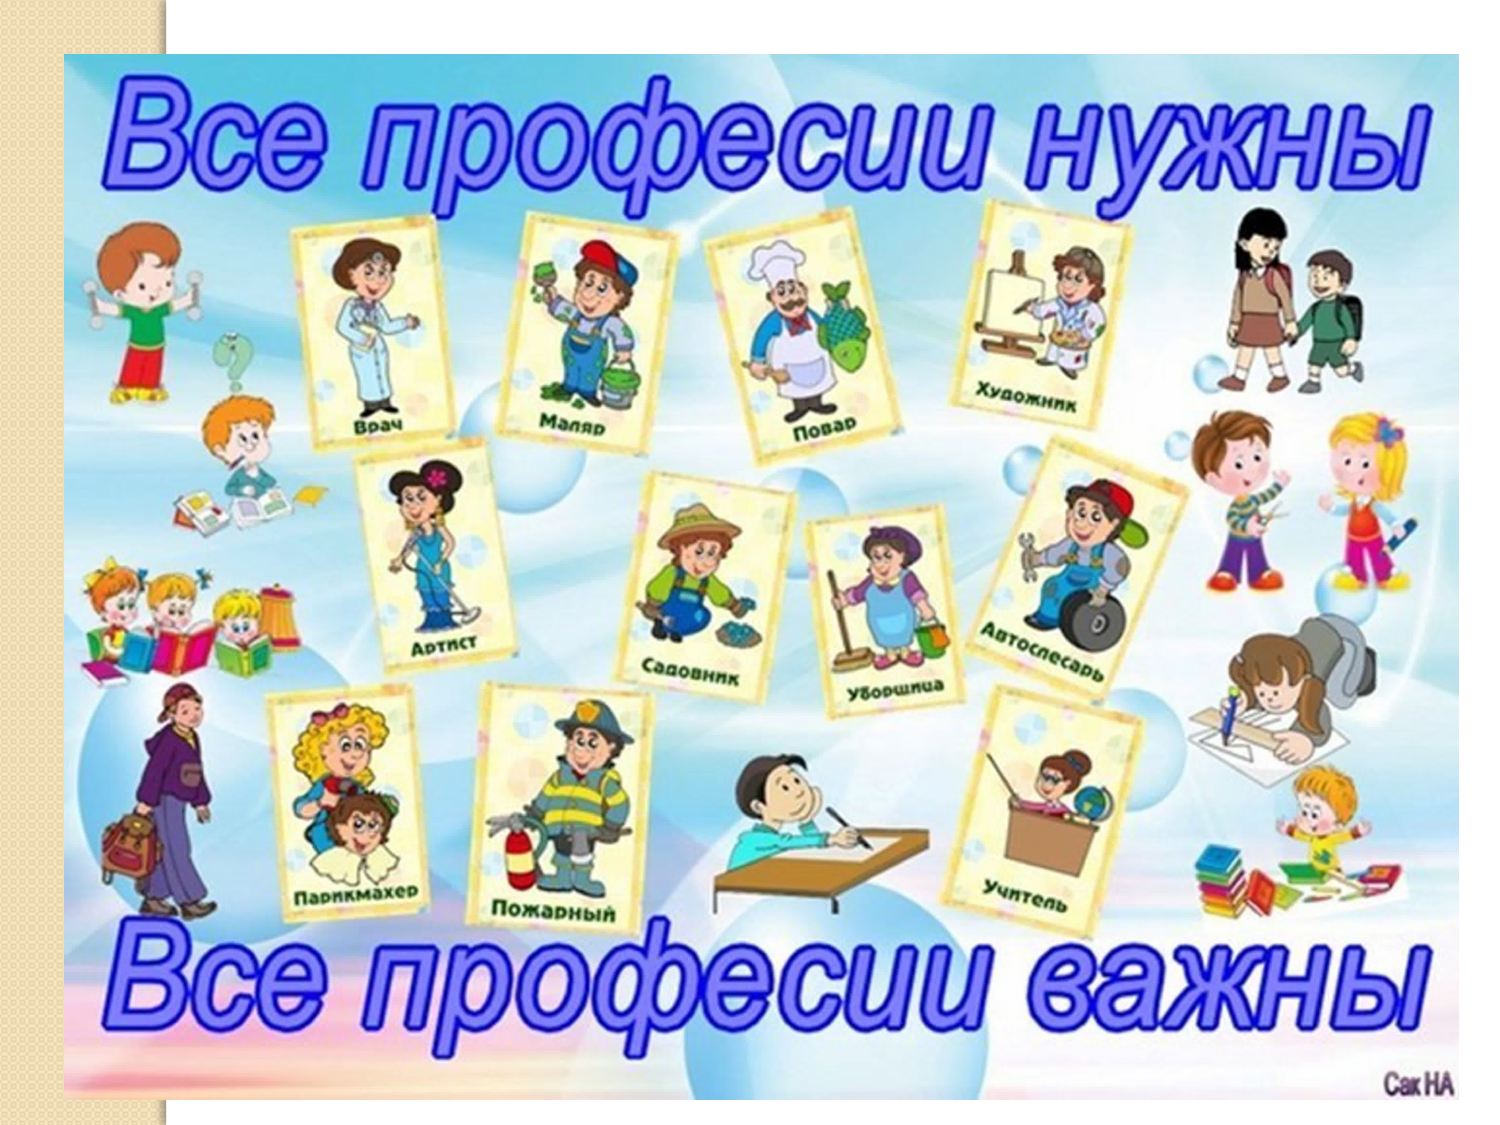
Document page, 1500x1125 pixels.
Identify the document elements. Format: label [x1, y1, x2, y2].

picture [64, 54, 1459, 1101]
